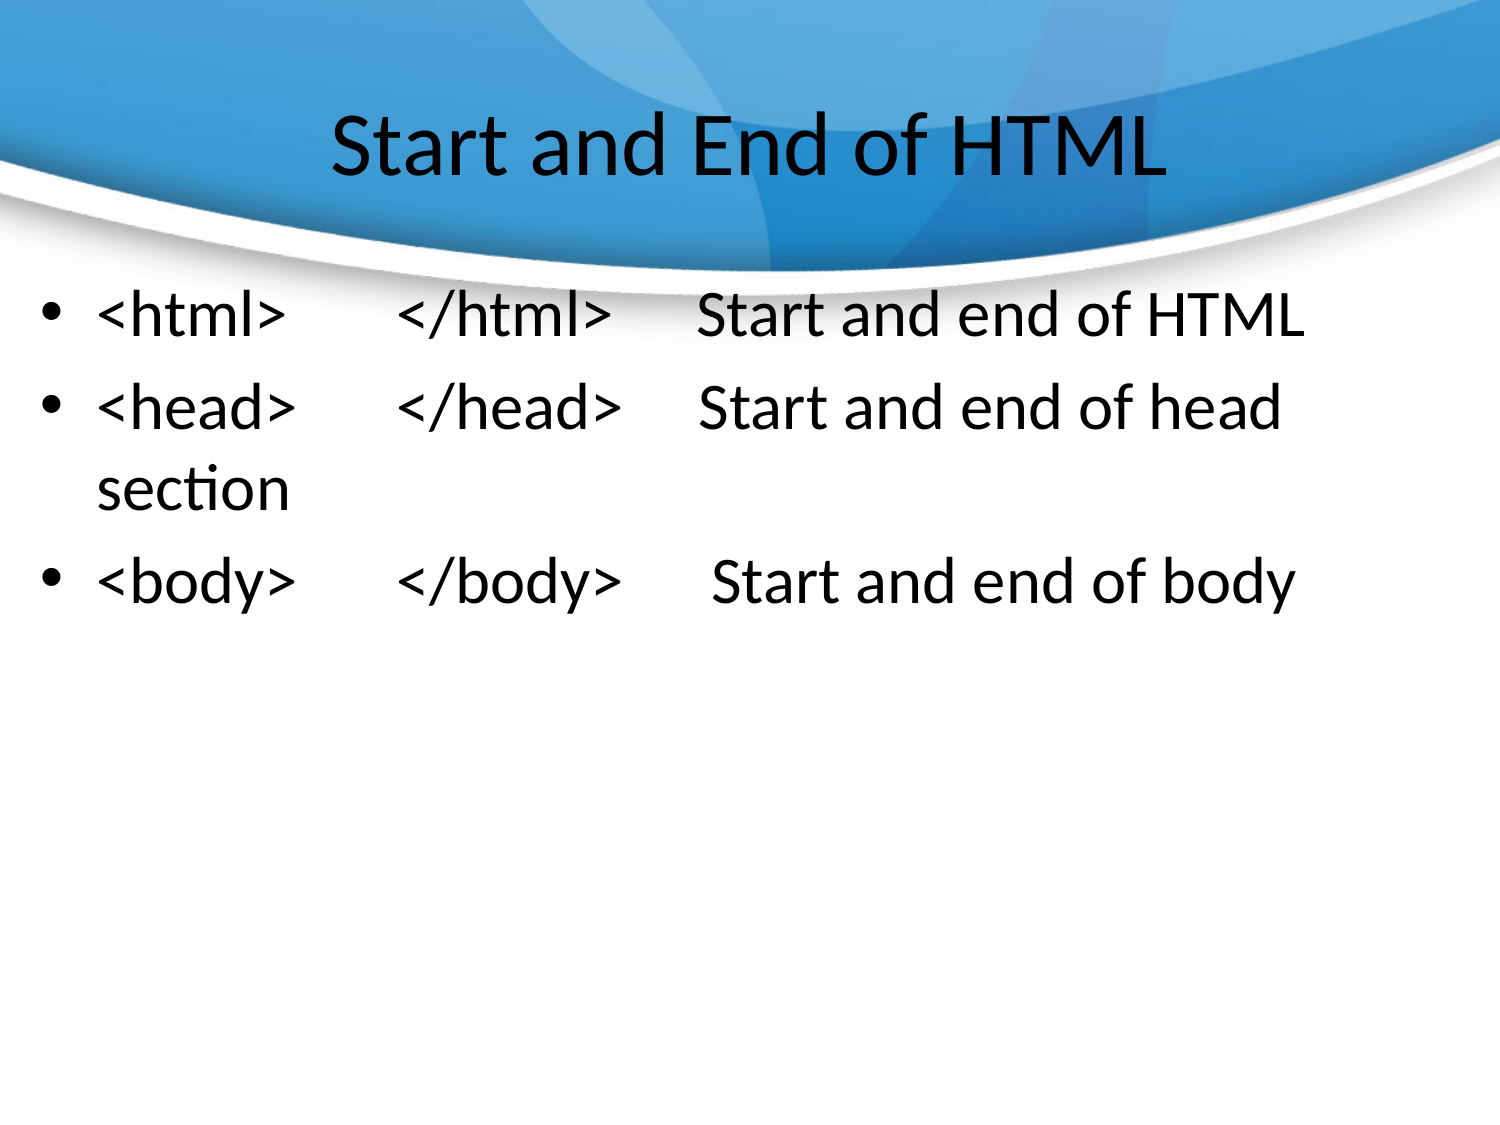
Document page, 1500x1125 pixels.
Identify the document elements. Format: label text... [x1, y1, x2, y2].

picture [0, 0, 1500, 1074]
title Start and End of HTML [75, 45, 1425, 233]
list <html> </html> Start and end of HTML <head> </head> Start and end of head section <body> </body> Start and end of body [24, 262, 1475, 1005]
